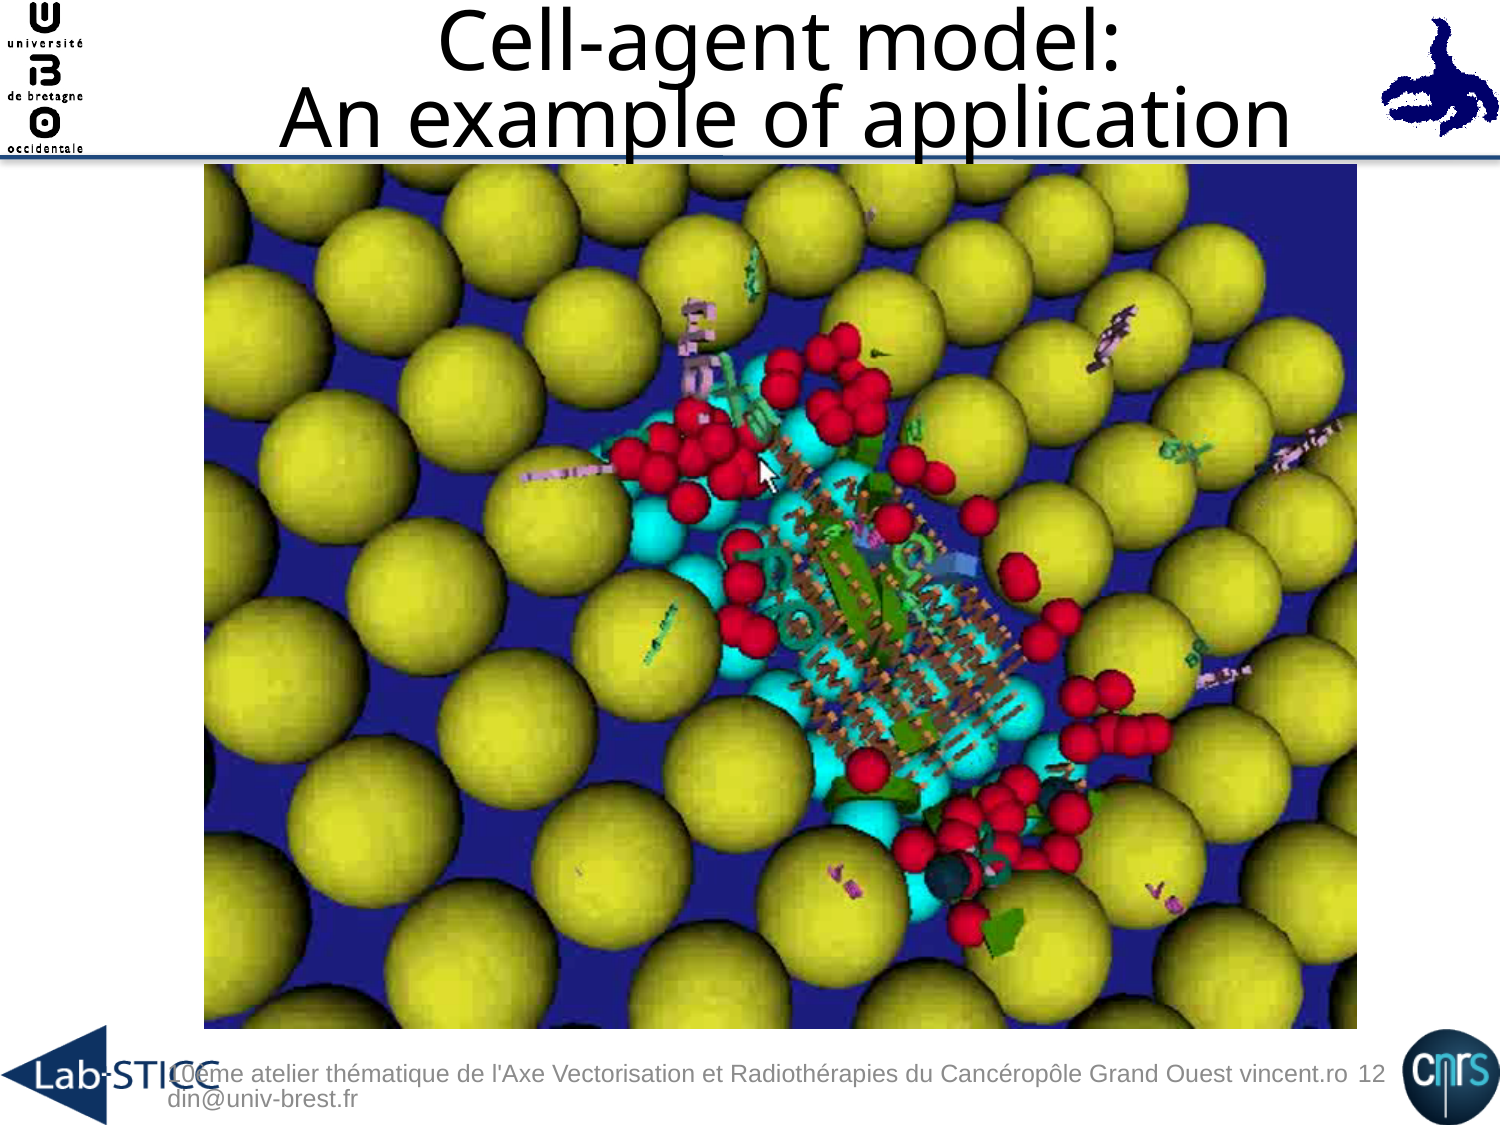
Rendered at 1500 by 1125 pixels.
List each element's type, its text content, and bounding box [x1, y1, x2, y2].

text_box Cell-agent model: [421, 0, 1139, 56]
text_box An example of application [265, 56, 1310, 162]
footer 10ème atelier thématique de l'Axe Vectorisation et Radiothérapies du Cancéropôle Grand Ouest vincent.rodin@univ-brest.fr [152, 1042, 1265, 1103]
picture [0, 0, 122, 154]
slide_number 12 [1265, 1042, 1401, 1103]
picture [1380, 15, 1500, 137]
picture [0, 164, 1357, 1125]
picture [1402, 1029, 1500, 1125]
